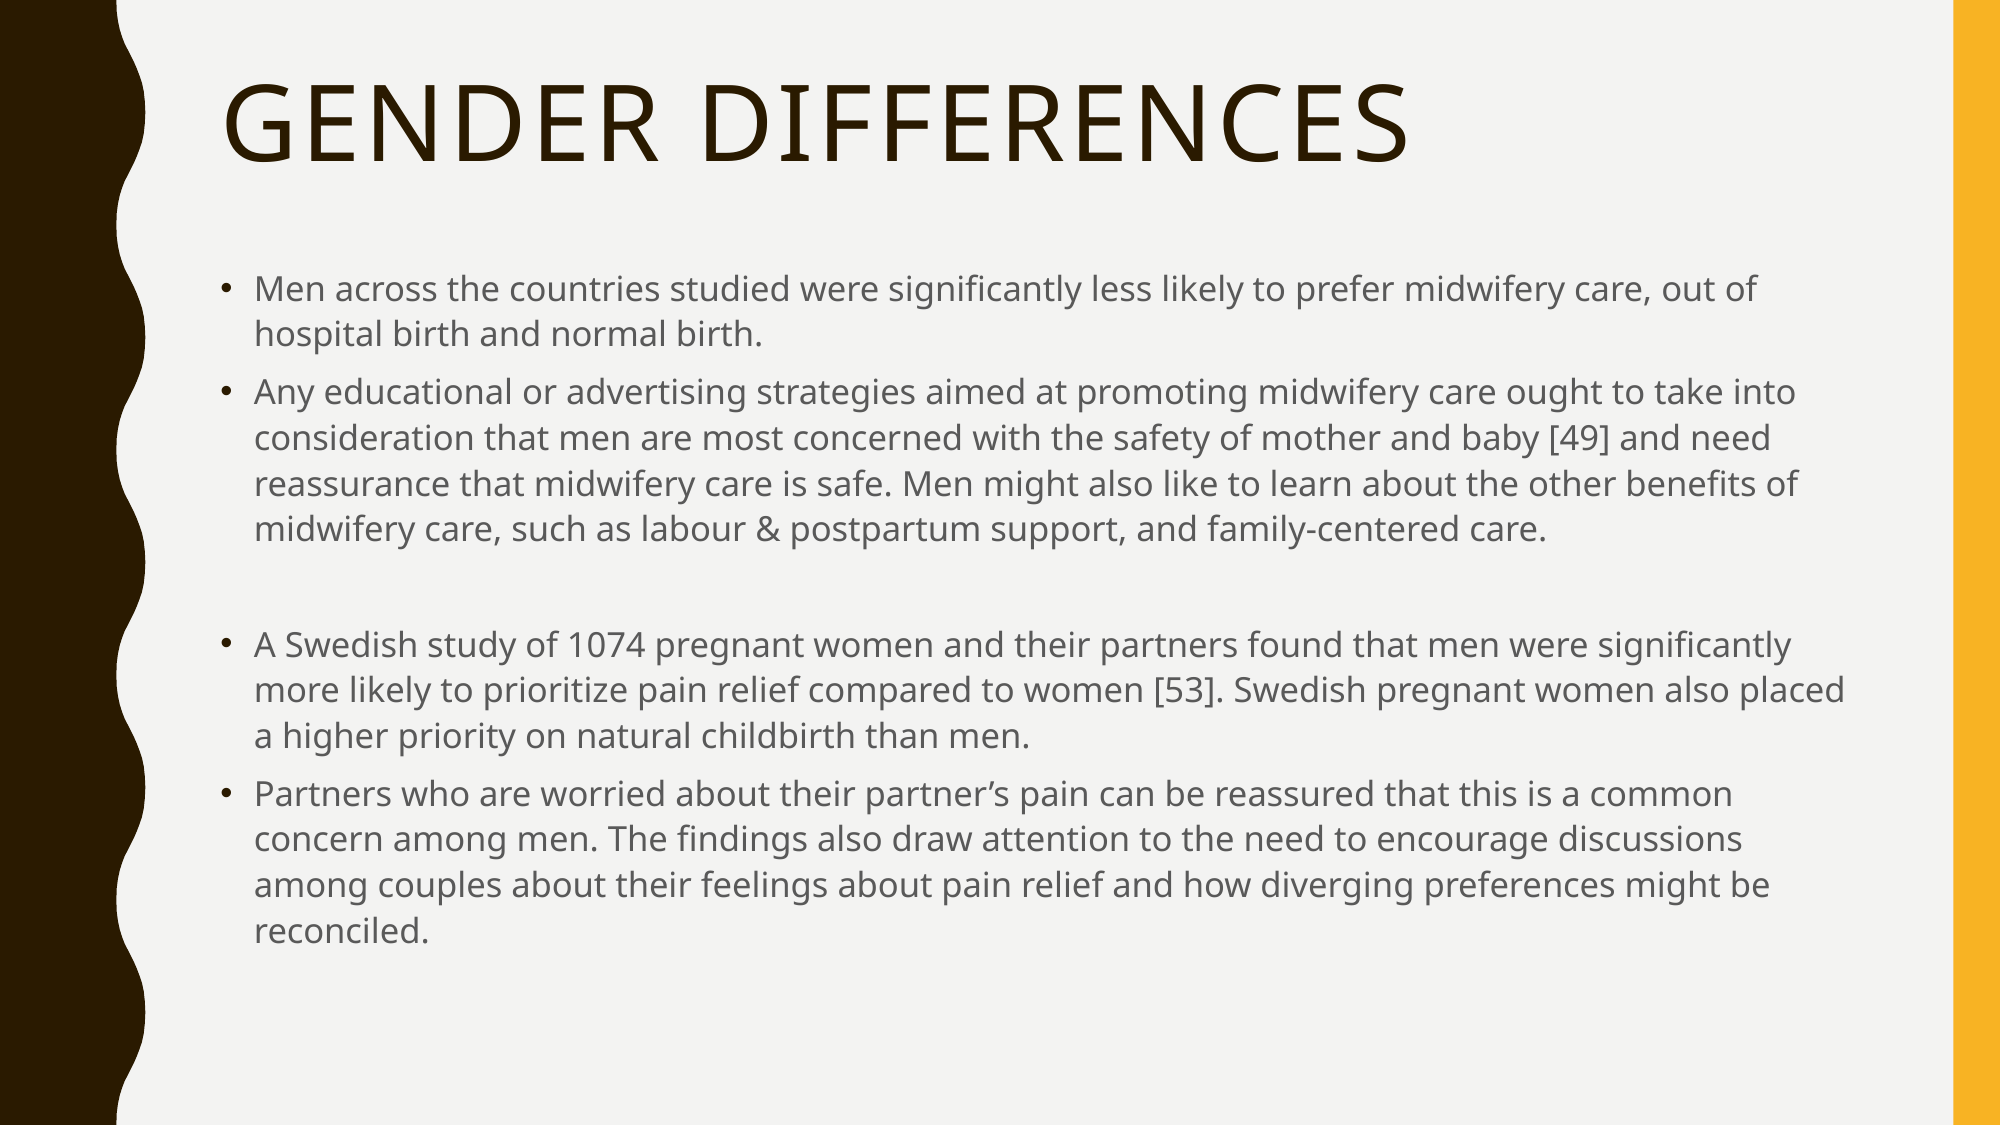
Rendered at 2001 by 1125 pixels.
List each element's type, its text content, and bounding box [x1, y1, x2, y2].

title GENDER DIFFERENCES [205, 62, 1875, 254]
list Men across the countries studied were significantly less likely to prefer midwifery care, out of hospital birth and normal birth. Any educational or advertising strategies aimed at promoting midwifery care ought to take into consideration that men are most concerned with the safety of mother and baby [49] and need reassurance that midwifery care is safe. Men might also like to learn about the other benefits of midwifery care, such as labour & postpartum support, and family-centered care. A Swedish study of 1074 pregnant women and their partners found that men were significantly more likely to prioritize pain relief compared to women [53]. Swedish pregnant women also placed a higher priority on natural childbirth than men. Partners who are worried about their partner’s pain can be reassured that this is a common concern among men. The findings also draw attention to the need to encourage discussions among couples about their feelings about pain relief and how diverging preferences might be reconciled. [205, 254, 1875, 965]
